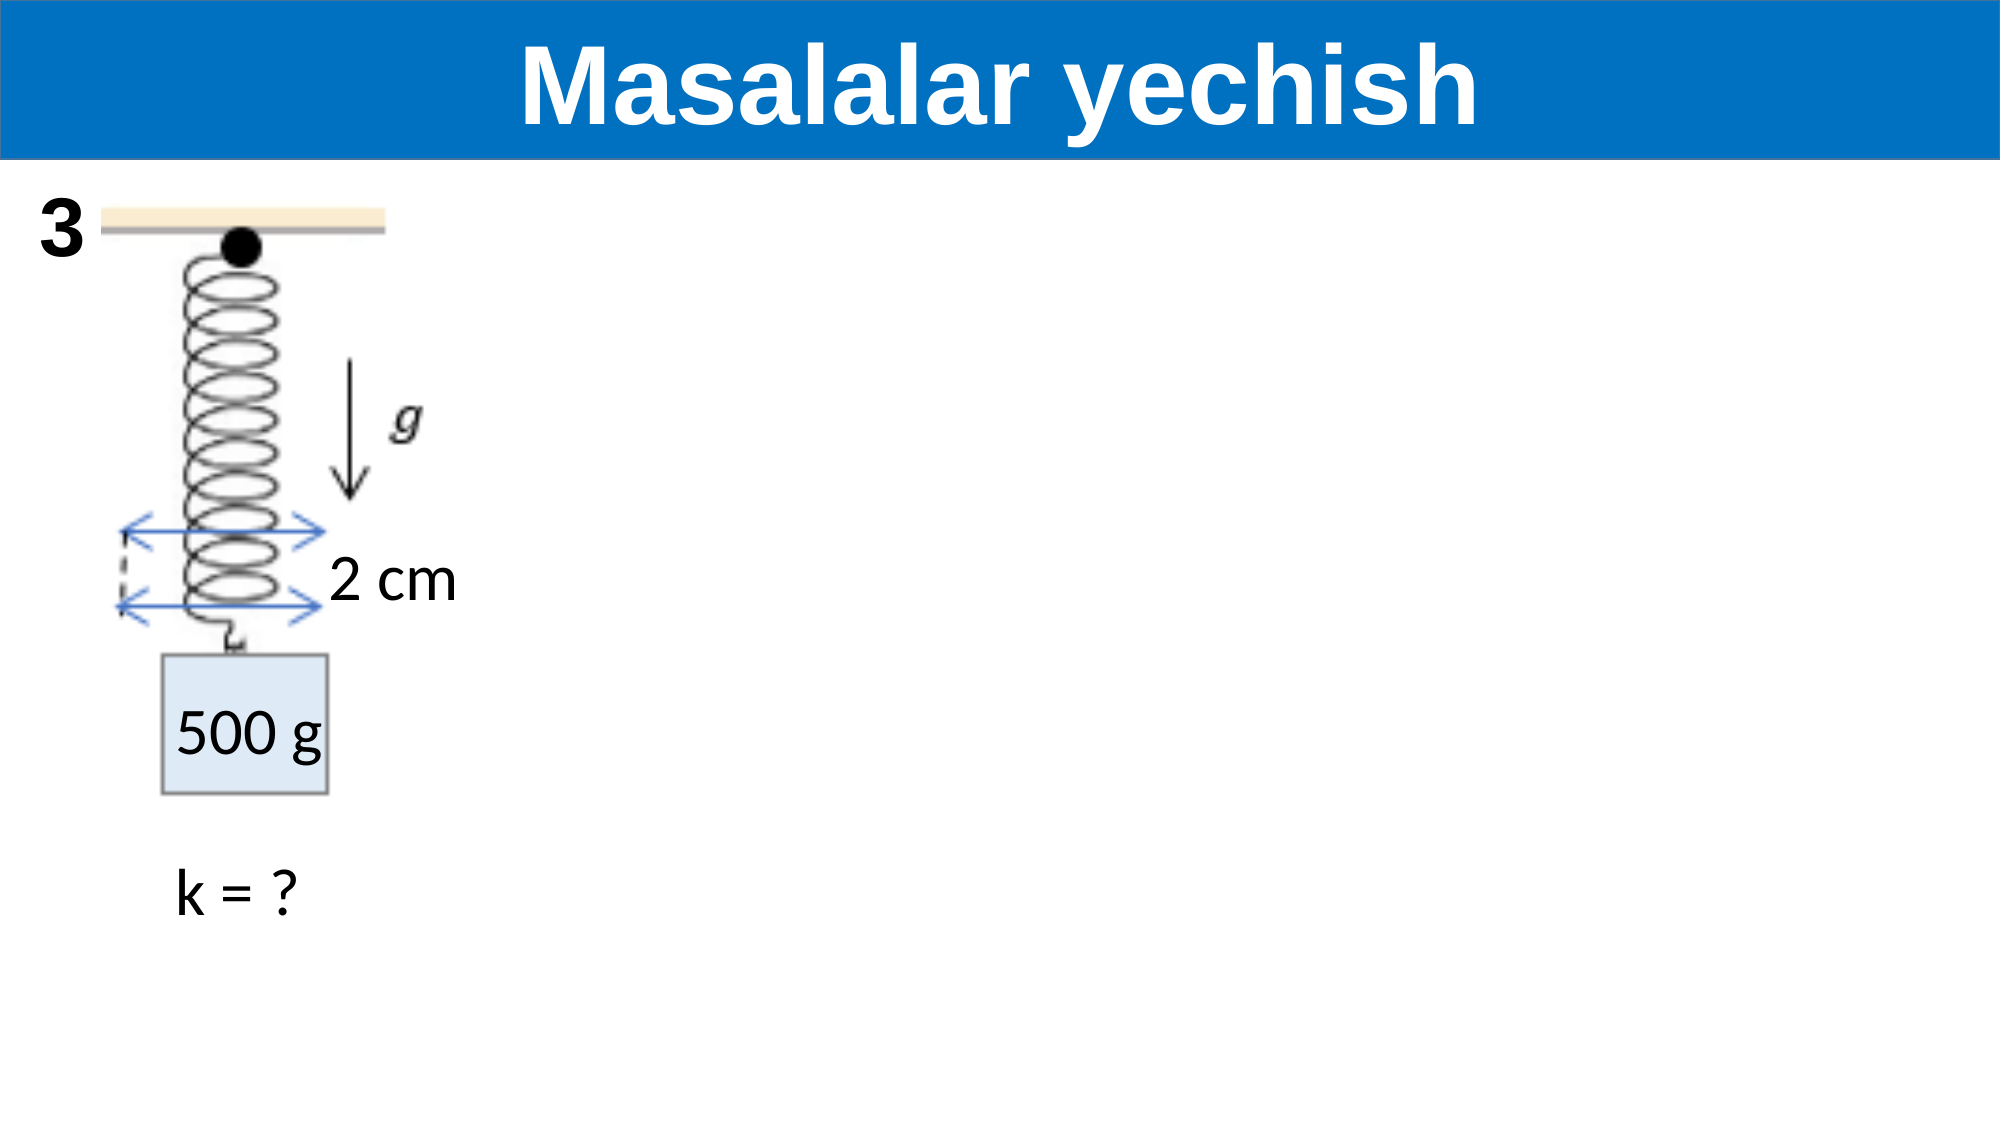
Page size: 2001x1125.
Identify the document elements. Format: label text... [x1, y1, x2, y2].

text_box 3 [24, 165, 101, 281]
text_box k = ? [145, 841, 370, 937]
text_box 2 cm [439, 526, 516, 622]
picture [100, 187, 439, 834]
text_box Masalalar yechish [0, 0, 2000, 160]
